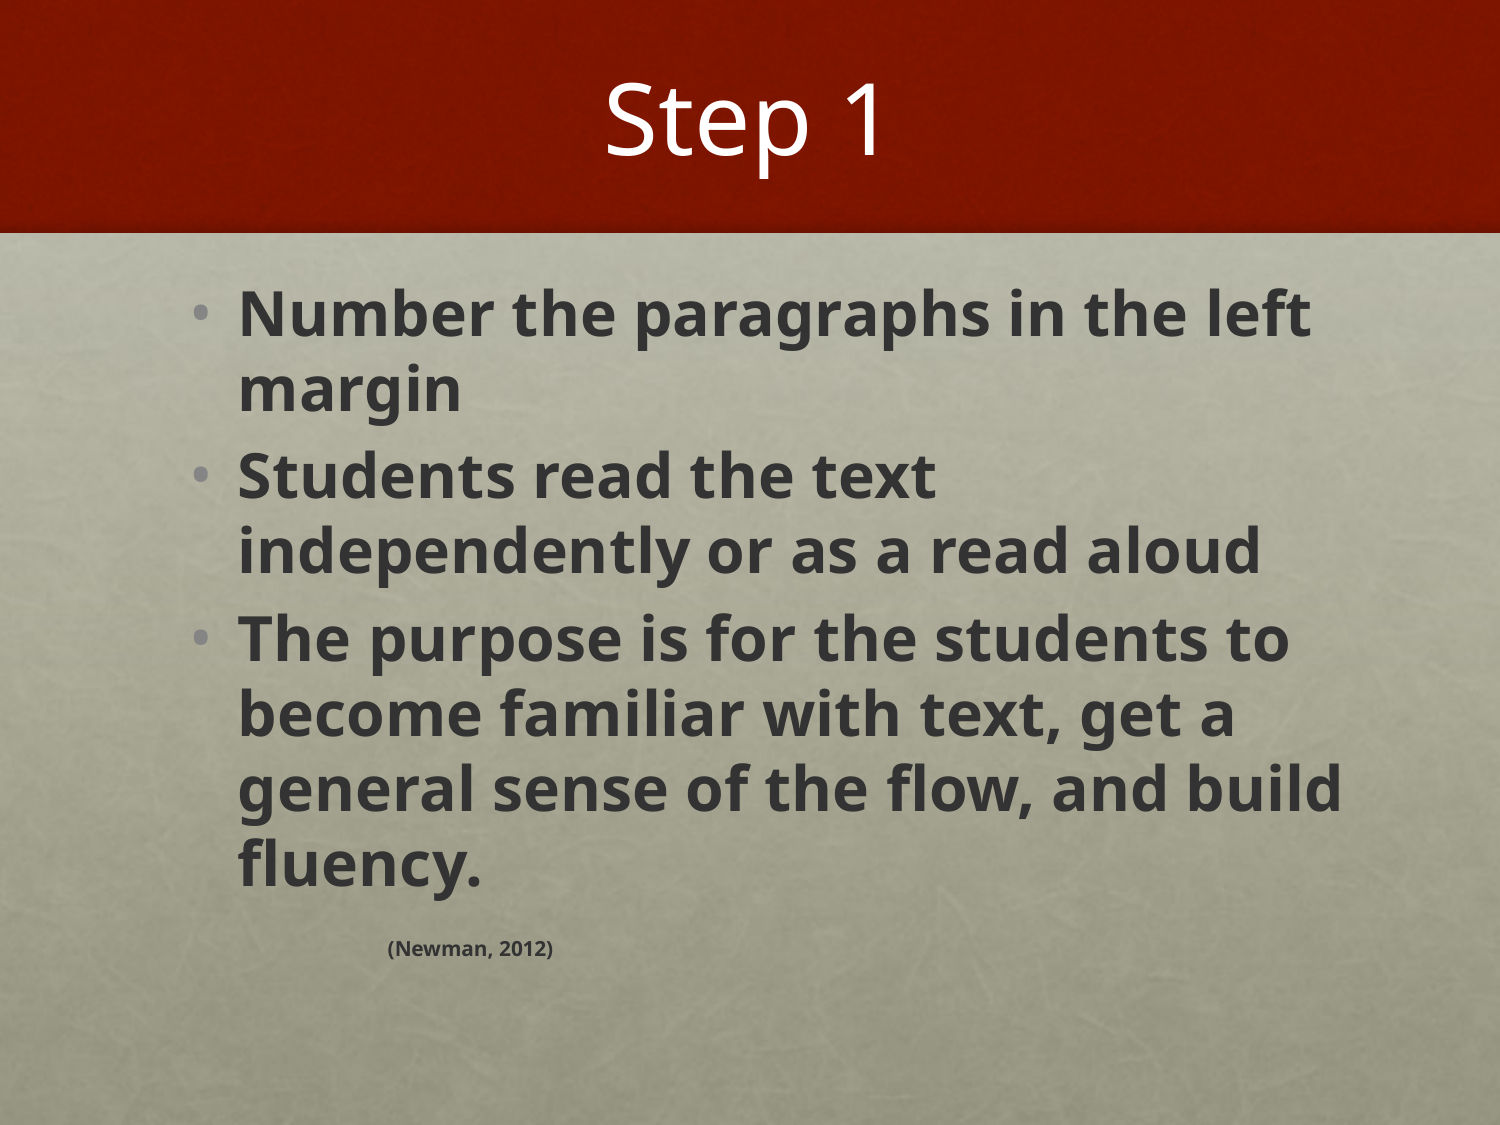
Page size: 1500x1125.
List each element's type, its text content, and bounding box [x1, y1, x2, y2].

picture [0, 214, 1500, 1125]
list Number the paragraphs in the left margin Students read the text independently or as a read aloud The purpose is for the students to become familiar with text, get a general sense of the flow, and build fluency. (Newman, 2012) [127, 153, 1372, 1052]
title Step 1 [127, 10, 1372, 153]
